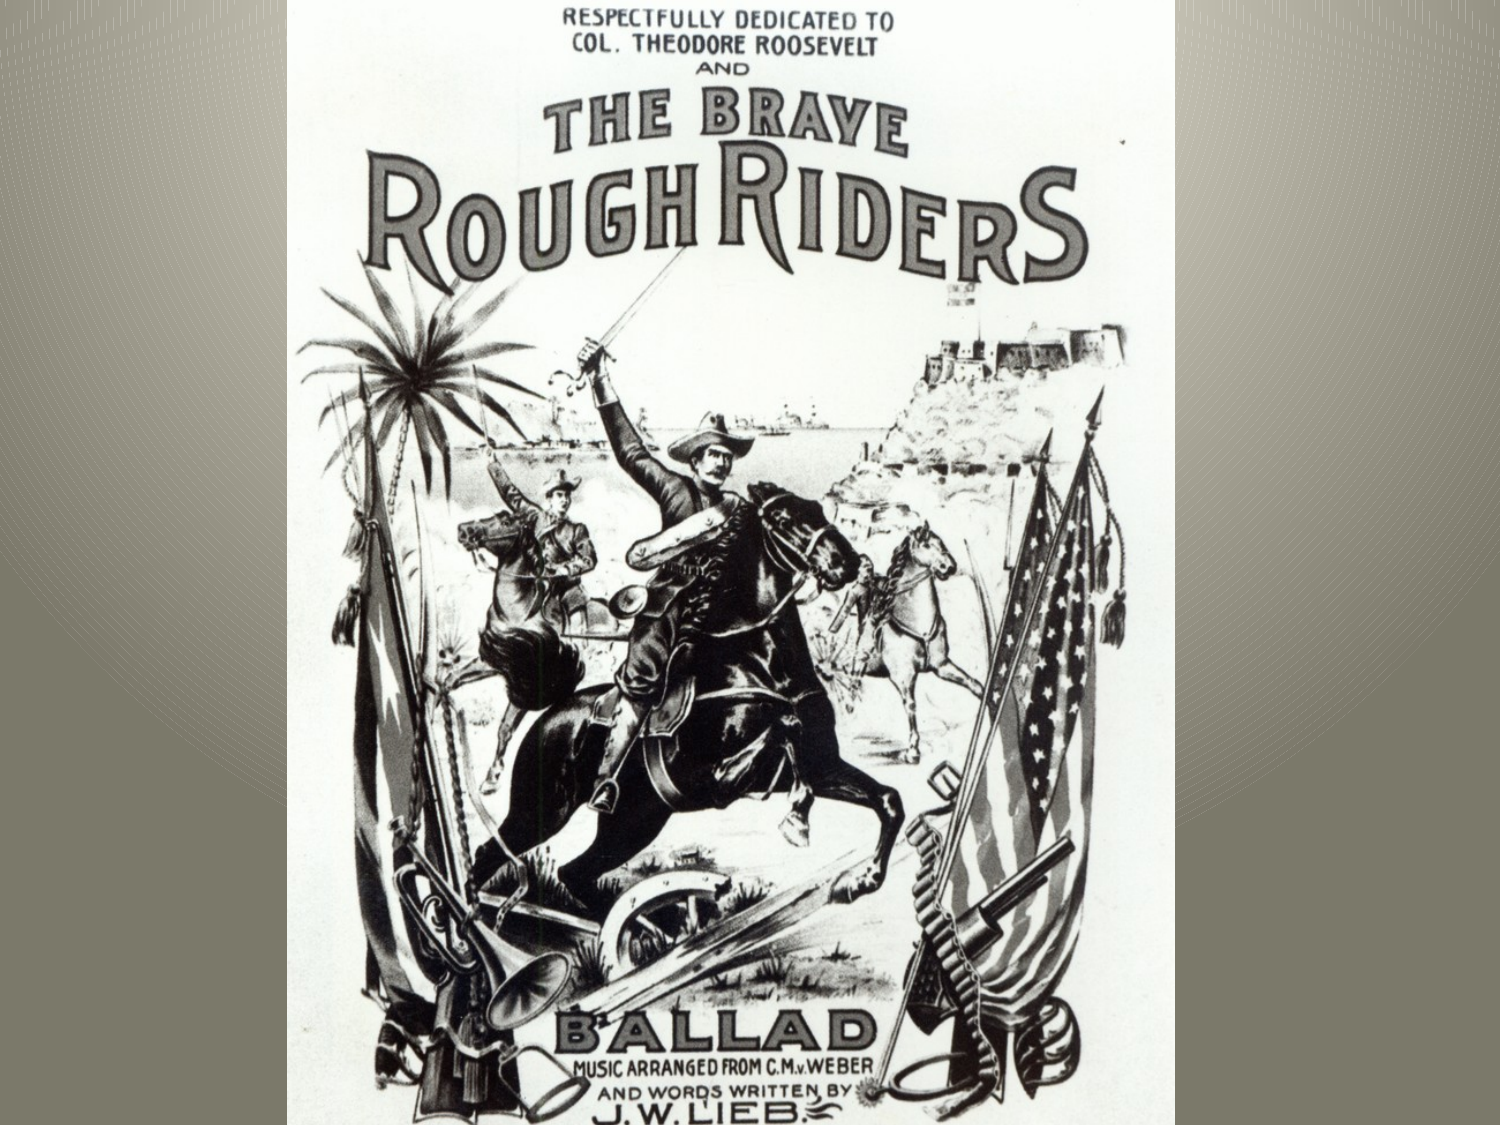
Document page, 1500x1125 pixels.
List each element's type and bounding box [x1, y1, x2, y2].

picture [287, 0, 1176, 1125]
